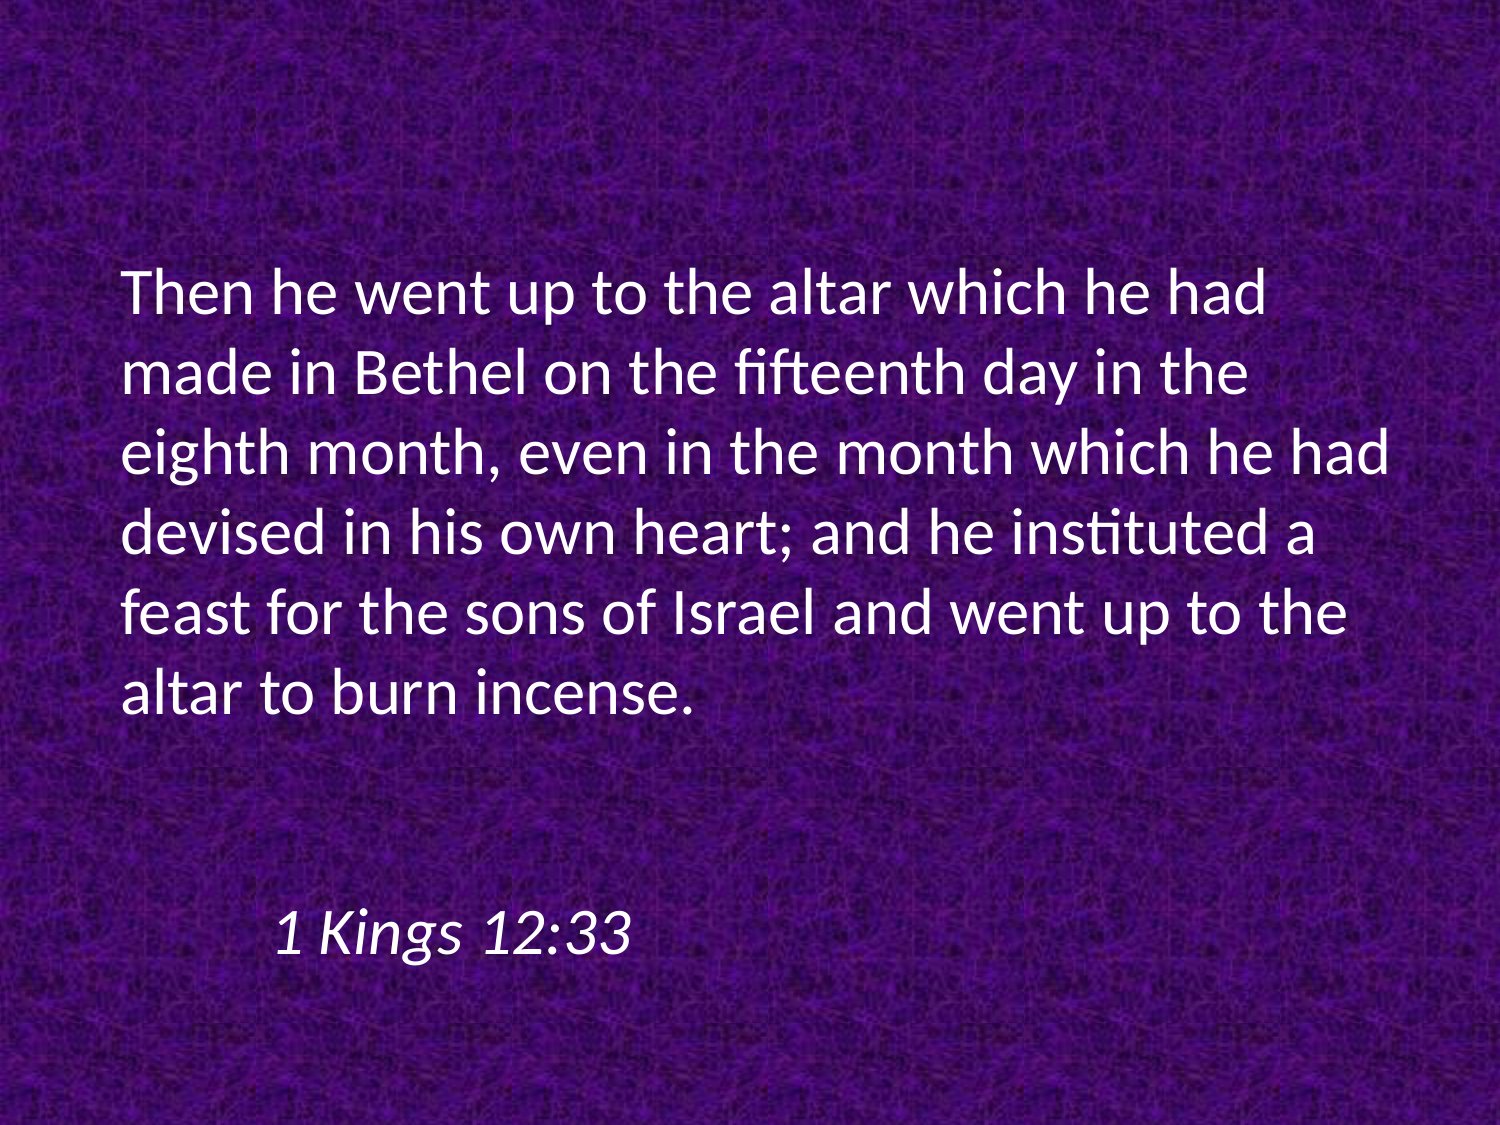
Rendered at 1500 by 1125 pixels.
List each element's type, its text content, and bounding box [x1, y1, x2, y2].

text_box Then he went up to the altar which he had made in Bethel on the fifteenth day in the eighth month, even in the month which he had devised in his own heart; and he instituted a feast for the sons of Israel and went up to the altar to burn incense. 1 Kings 12:33 [105, 240, 1426, 975]
text_box [382, 698, 393, 760]
picture [0, 0, 1500, 1125]
